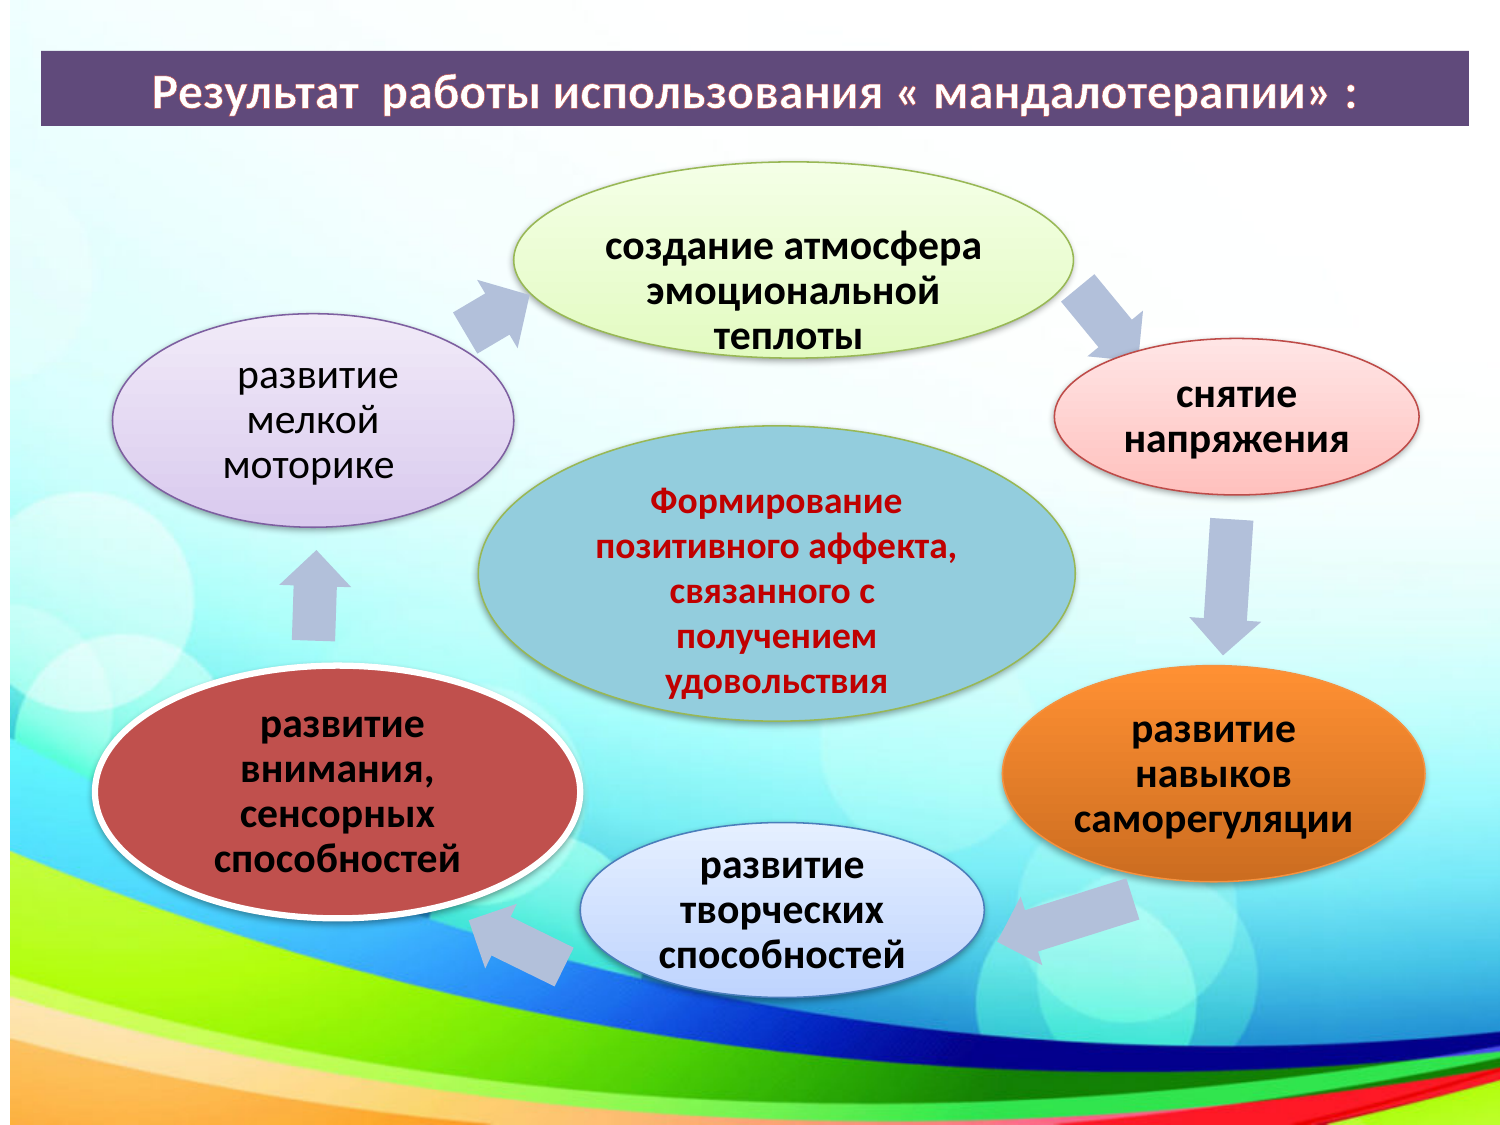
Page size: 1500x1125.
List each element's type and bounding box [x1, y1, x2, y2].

text_box [478, 425, 1076, 722]
picture [10, 0, 1500, 1125]
text_box [69, 157, 1426, 1014]
